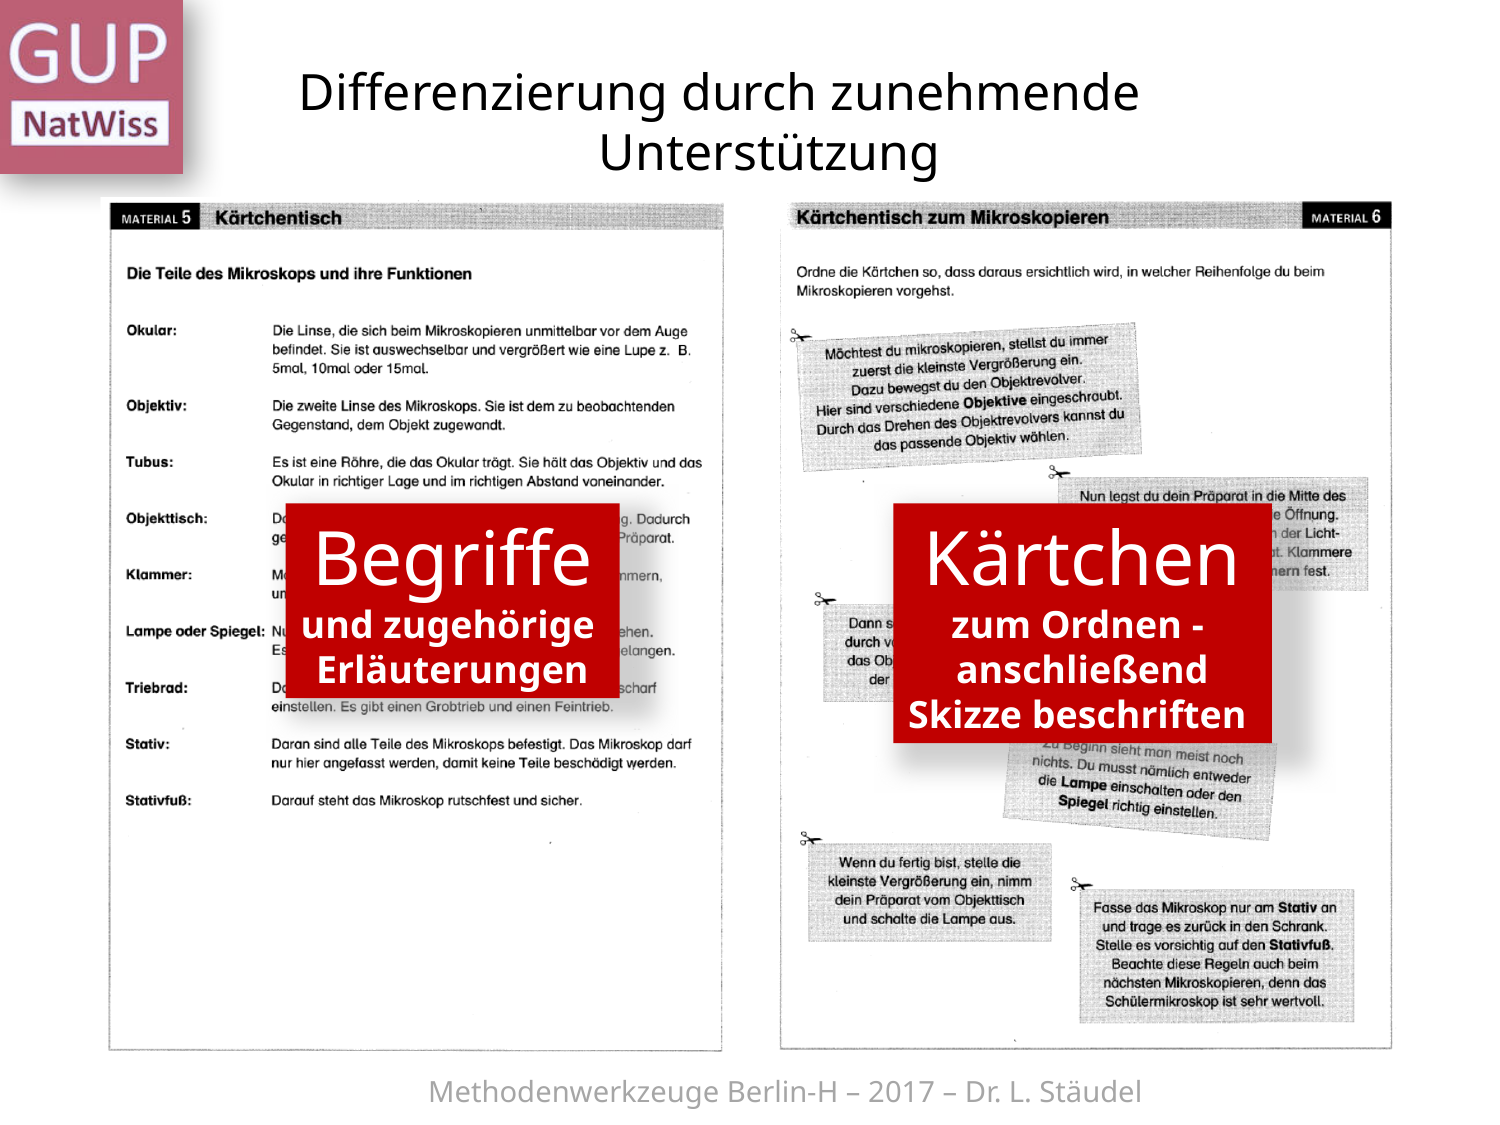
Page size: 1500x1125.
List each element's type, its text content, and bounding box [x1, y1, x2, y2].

footer Methodenwerkzeuge Berlin-H – 2017 – Dr. L. Stäudel [289, 1066, 1282, 1125]
picture [0, 0, 184, 175]
picture [0, 194, 1500, 1064]
title Differenzierung durch zunehmende Unterstützung [206, 20, 1247, 221]
